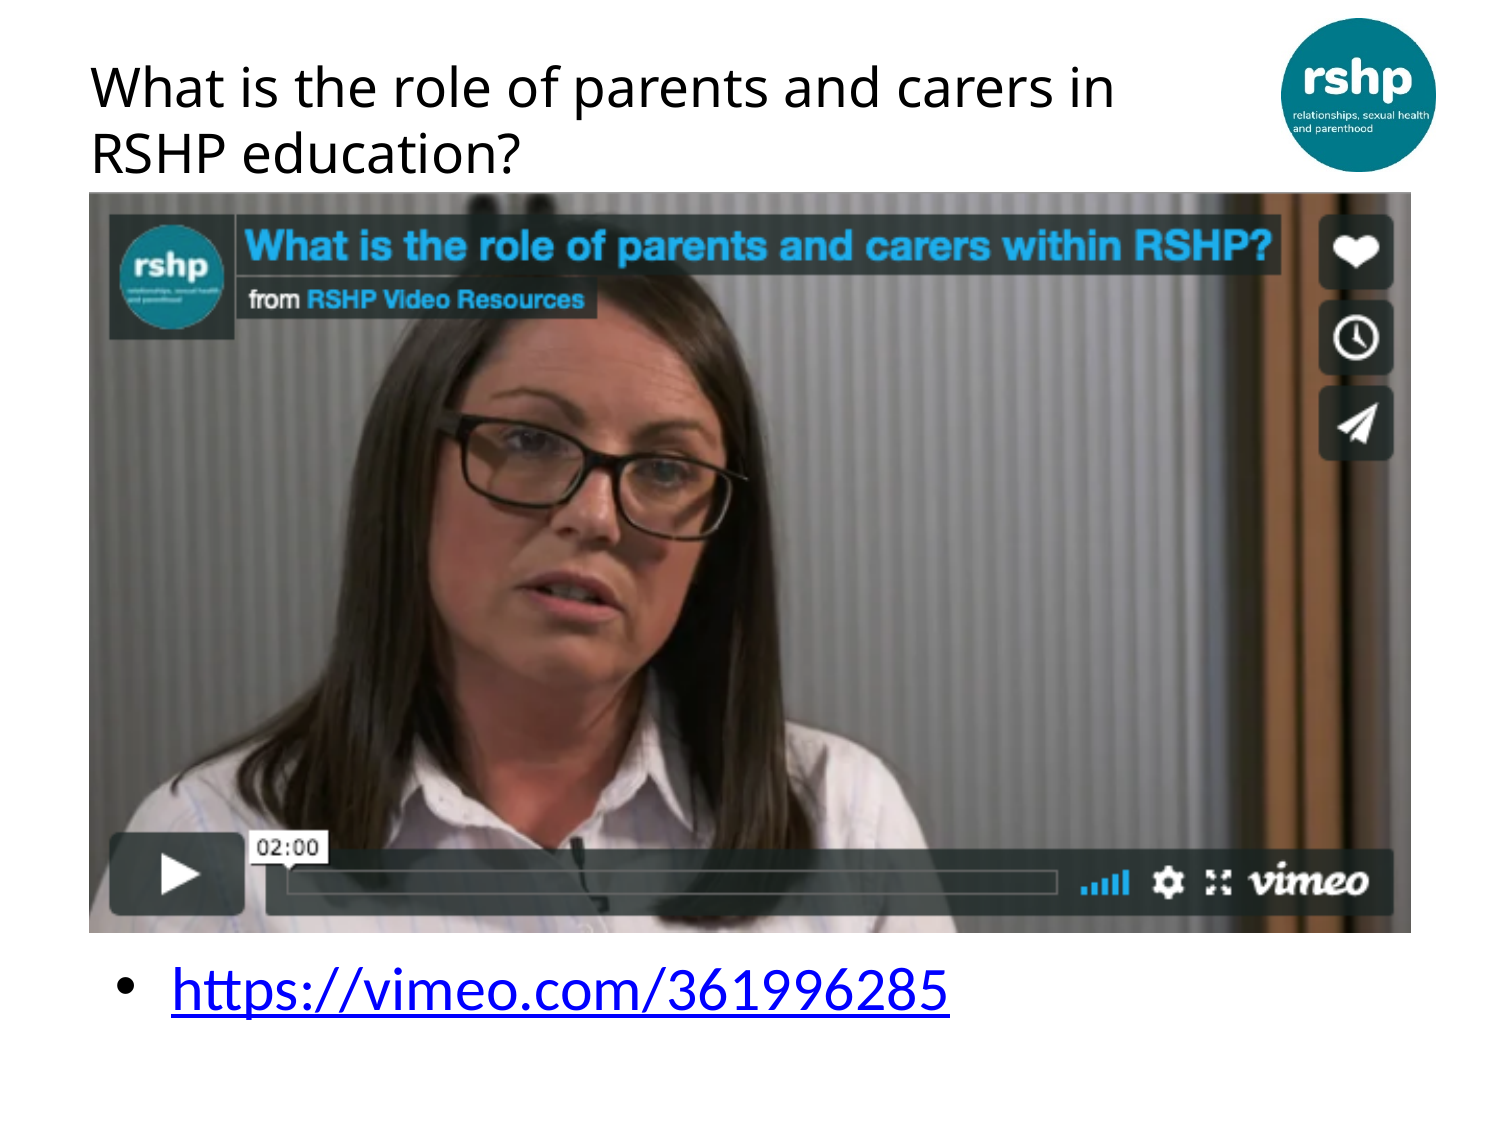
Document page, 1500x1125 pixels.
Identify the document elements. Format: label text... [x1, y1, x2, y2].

text_box https://vimeo.com/361996285 [99, 940, 1450, 1030]
title What is the role of parents and carers in RSHP education? [75, 45, 1211, 193]
picture [1281, 17, 1436, 173]
picture [89, 192, 1411, 933]
